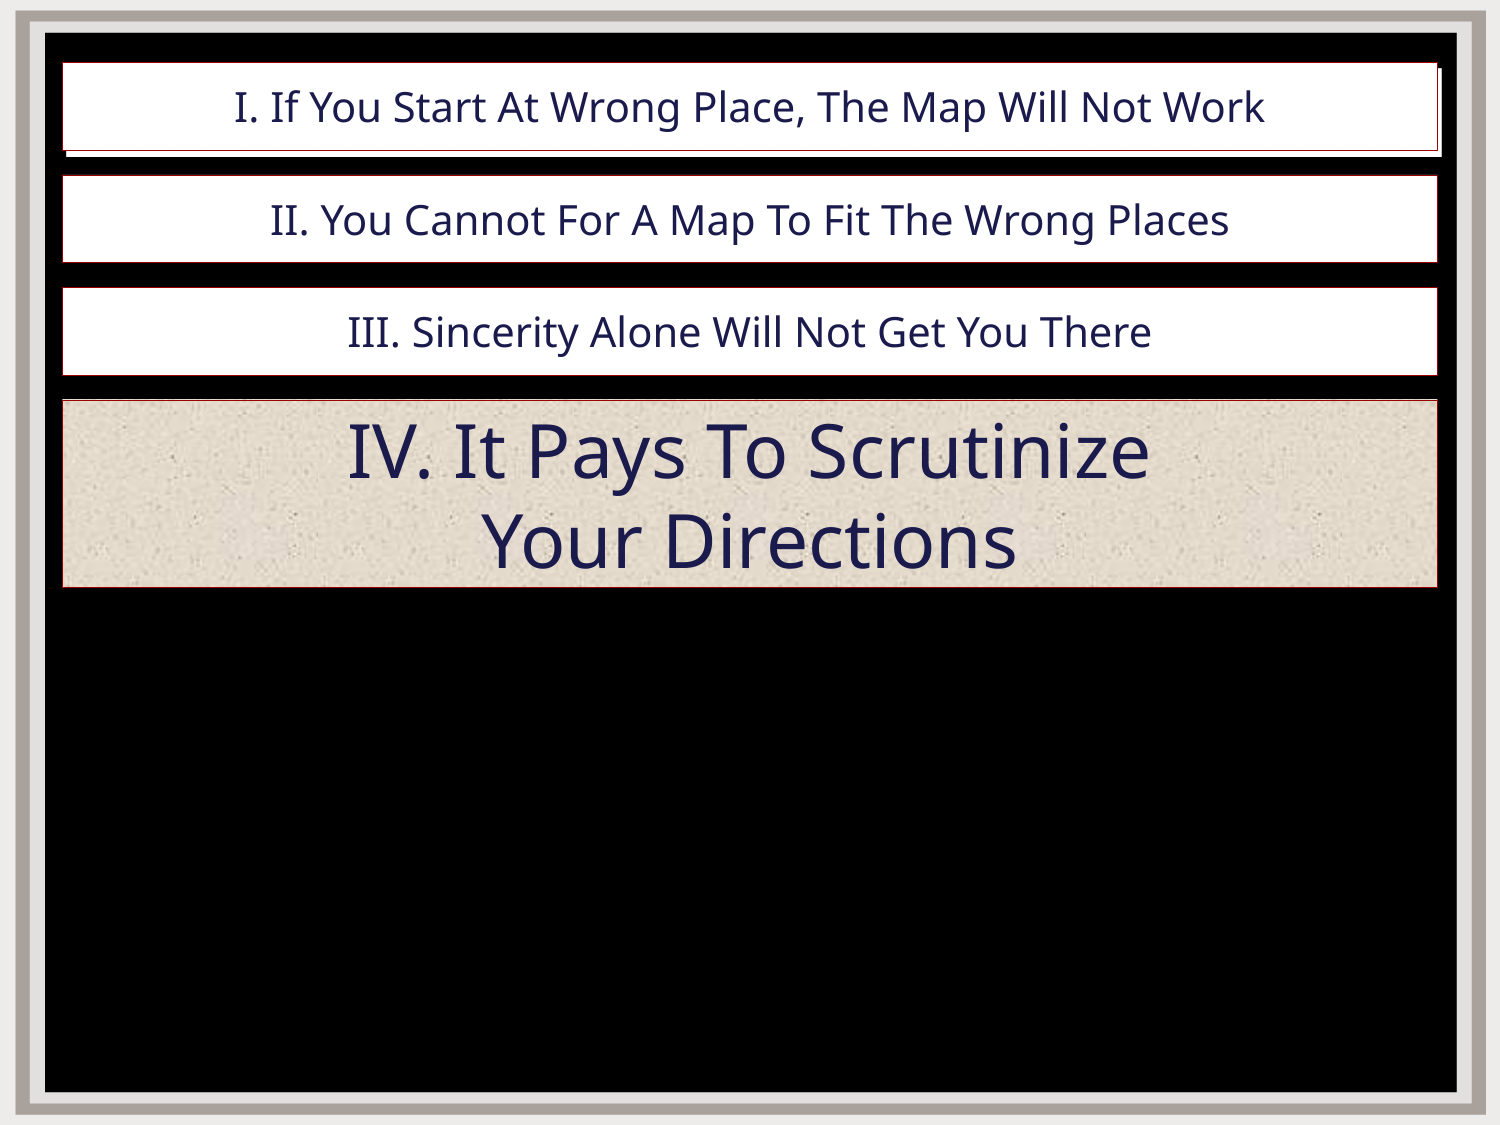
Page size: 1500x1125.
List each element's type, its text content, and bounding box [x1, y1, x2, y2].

title I. If You Start At Wrong Place, The Map Will Not Work [62, 62, 1438, 150]
text_box IV. It Pays To Scrutinize Your Directions [62, 399, 1438, 588]
text_box II. You Cannot For A Map To Fit The Wrong Places [62, 174, 1438, 263]
text_box III. Sincerity Alone Will Not Get You There [62, 287, 1438, 375]
picture [0, 0, 1500, 1125]
